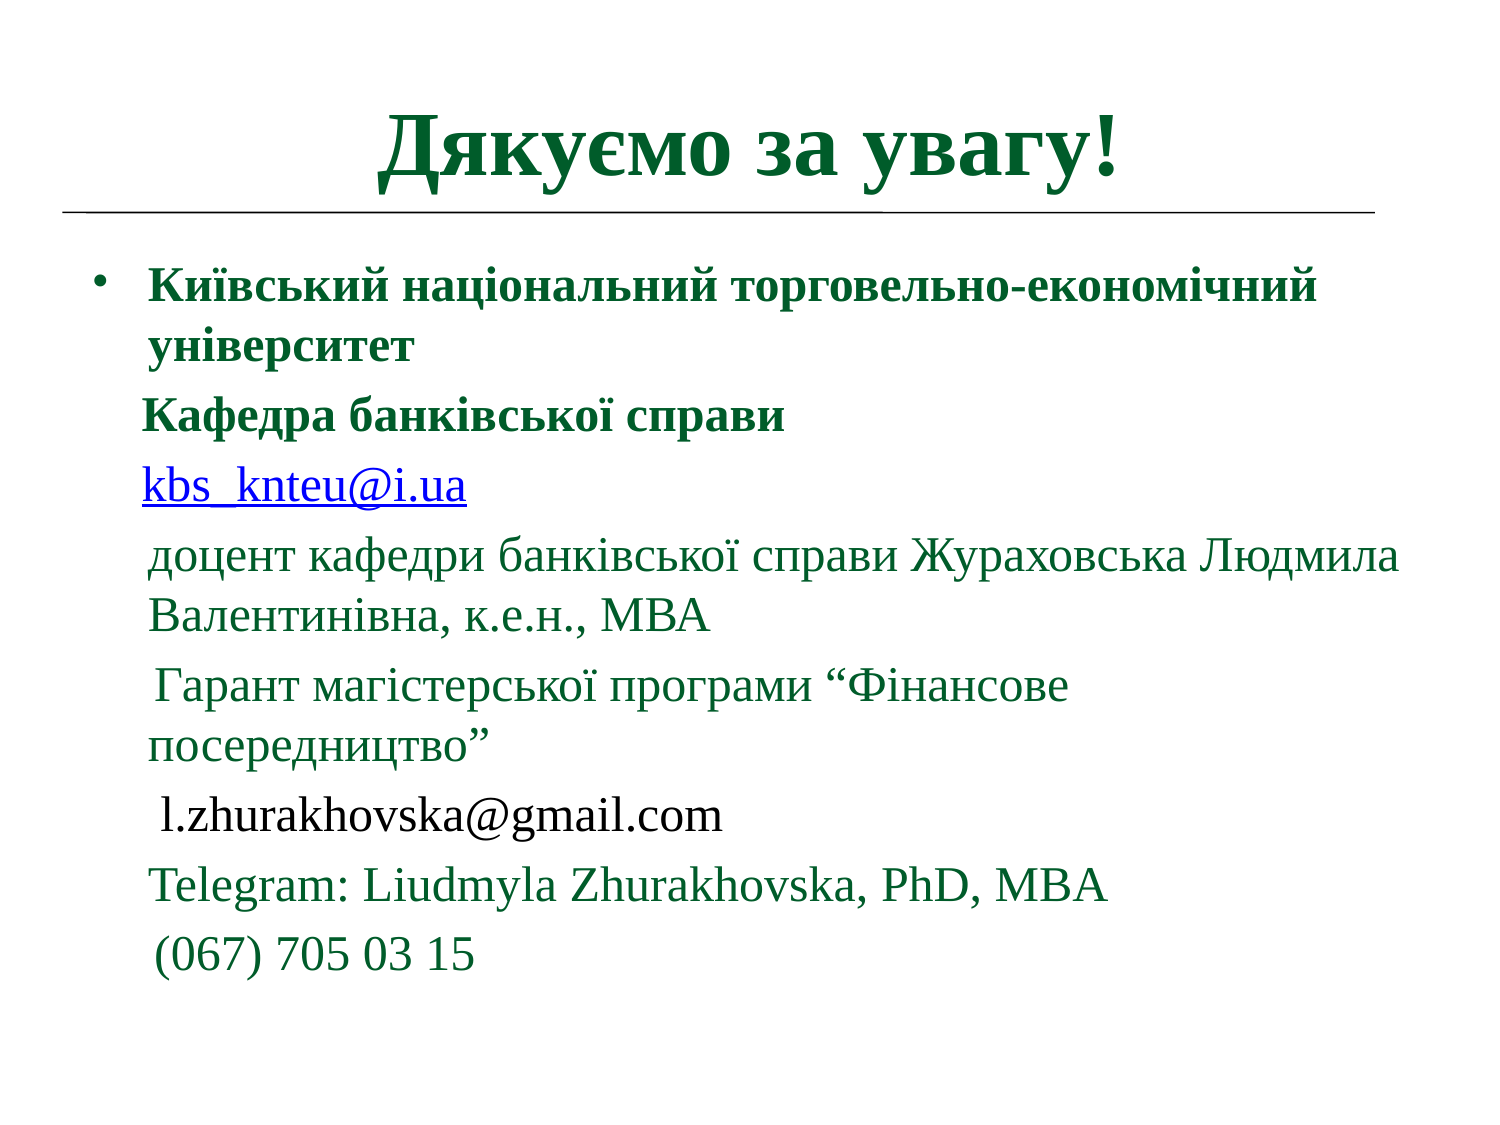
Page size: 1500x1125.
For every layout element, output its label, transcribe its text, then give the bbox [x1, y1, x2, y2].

list Київський національний торговельно-економічний університет Кафедра банківської справи kbs_knteu@i.ua доцент кафедри банківської справи Жураховська Людмила Валентинівна, к.е.н., МВА Гарант магістерської програми “Фінансове посередництво” l.zhurakhovska@gmail.com Telegram: Liudmyla Zhurakhovska, PhD, MBA (067) 705 03 15 [76, 243, 1427, 1048]
title Дякуємо за увагу! [74, 44, 1426, 233]
